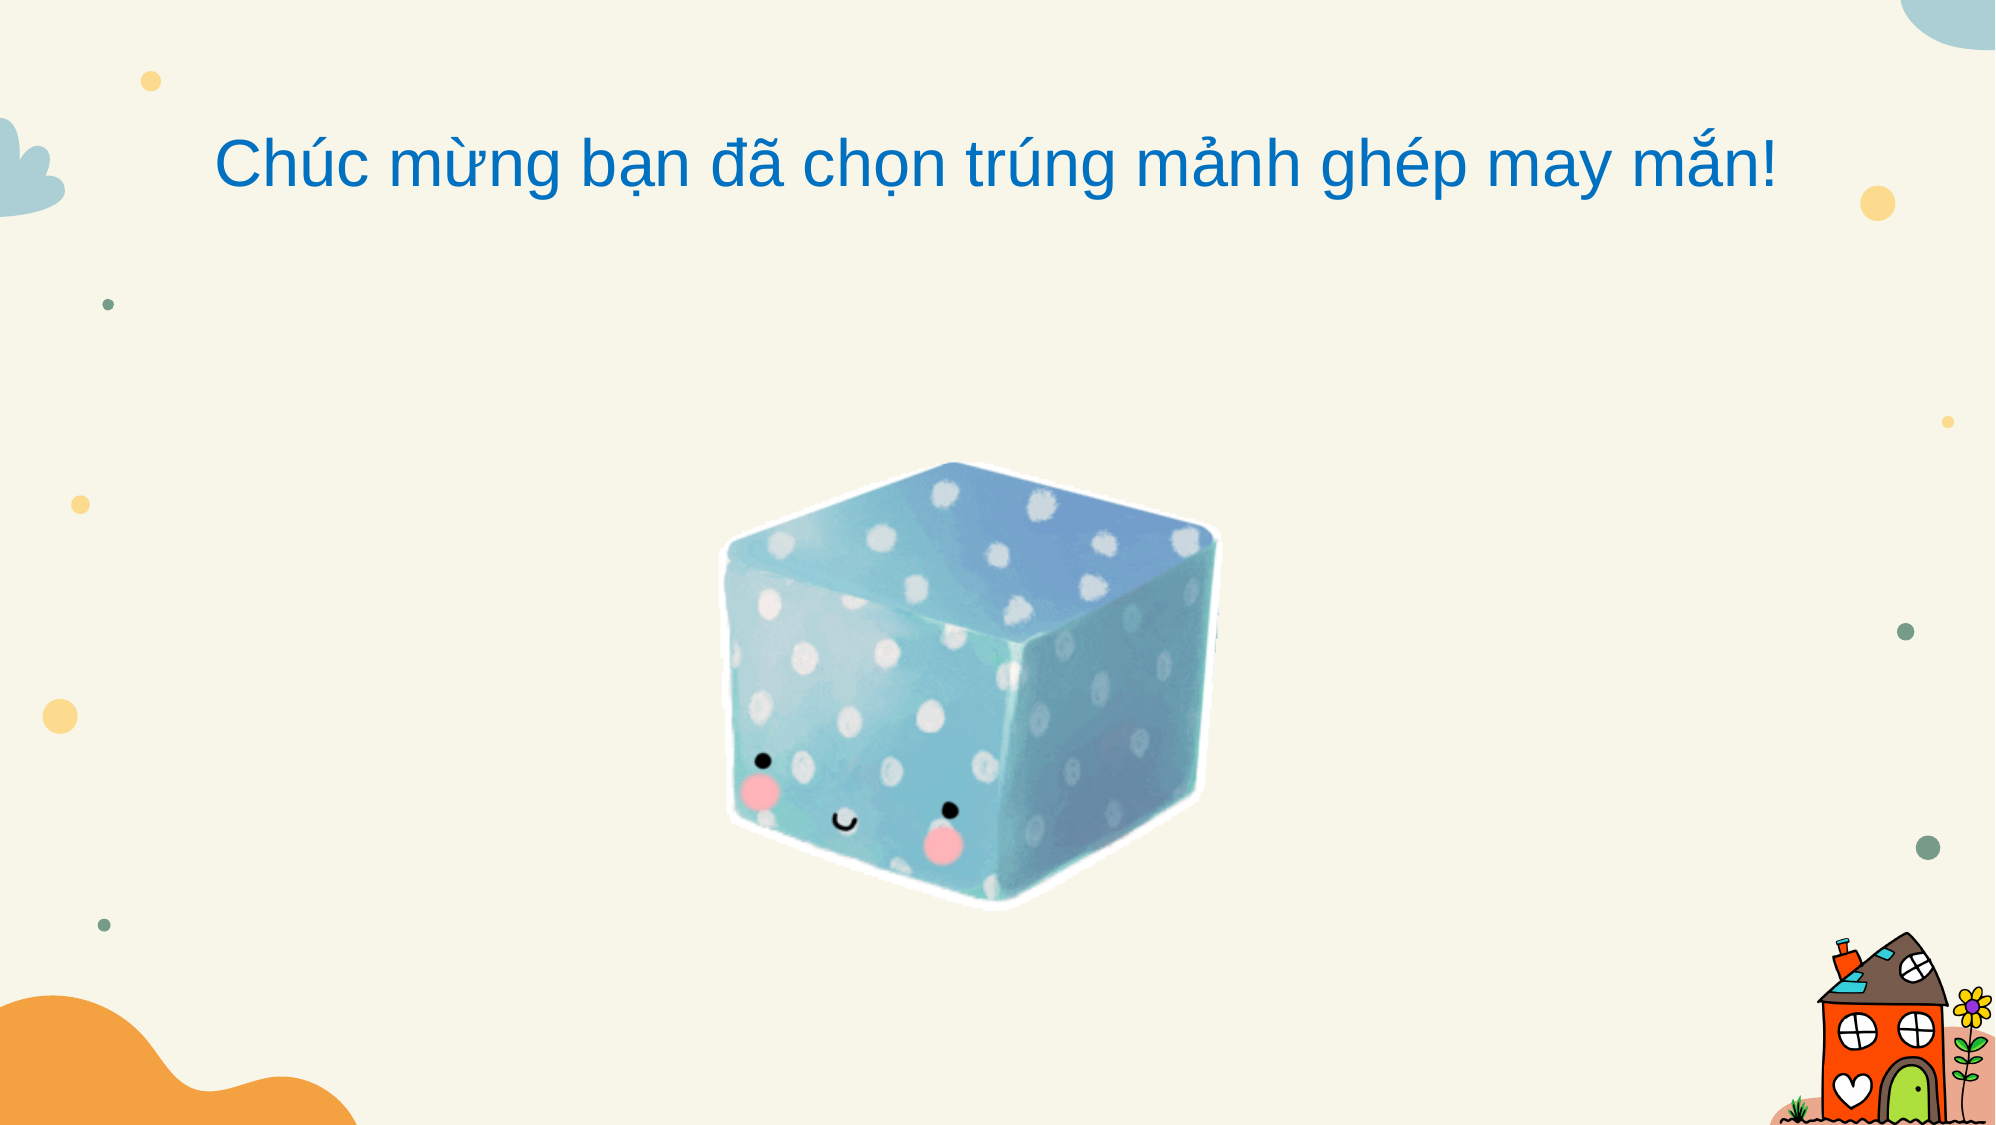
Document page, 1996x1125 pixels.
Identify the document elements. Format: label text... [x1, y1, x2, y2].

picture [622, 187, 1373, 938]
text_box Chúc mừng bạn đã chọn trúng mảnh ghép may mắn! [64, 99, 1931, 307]
picture [1763, 928, 1992, 1125]
